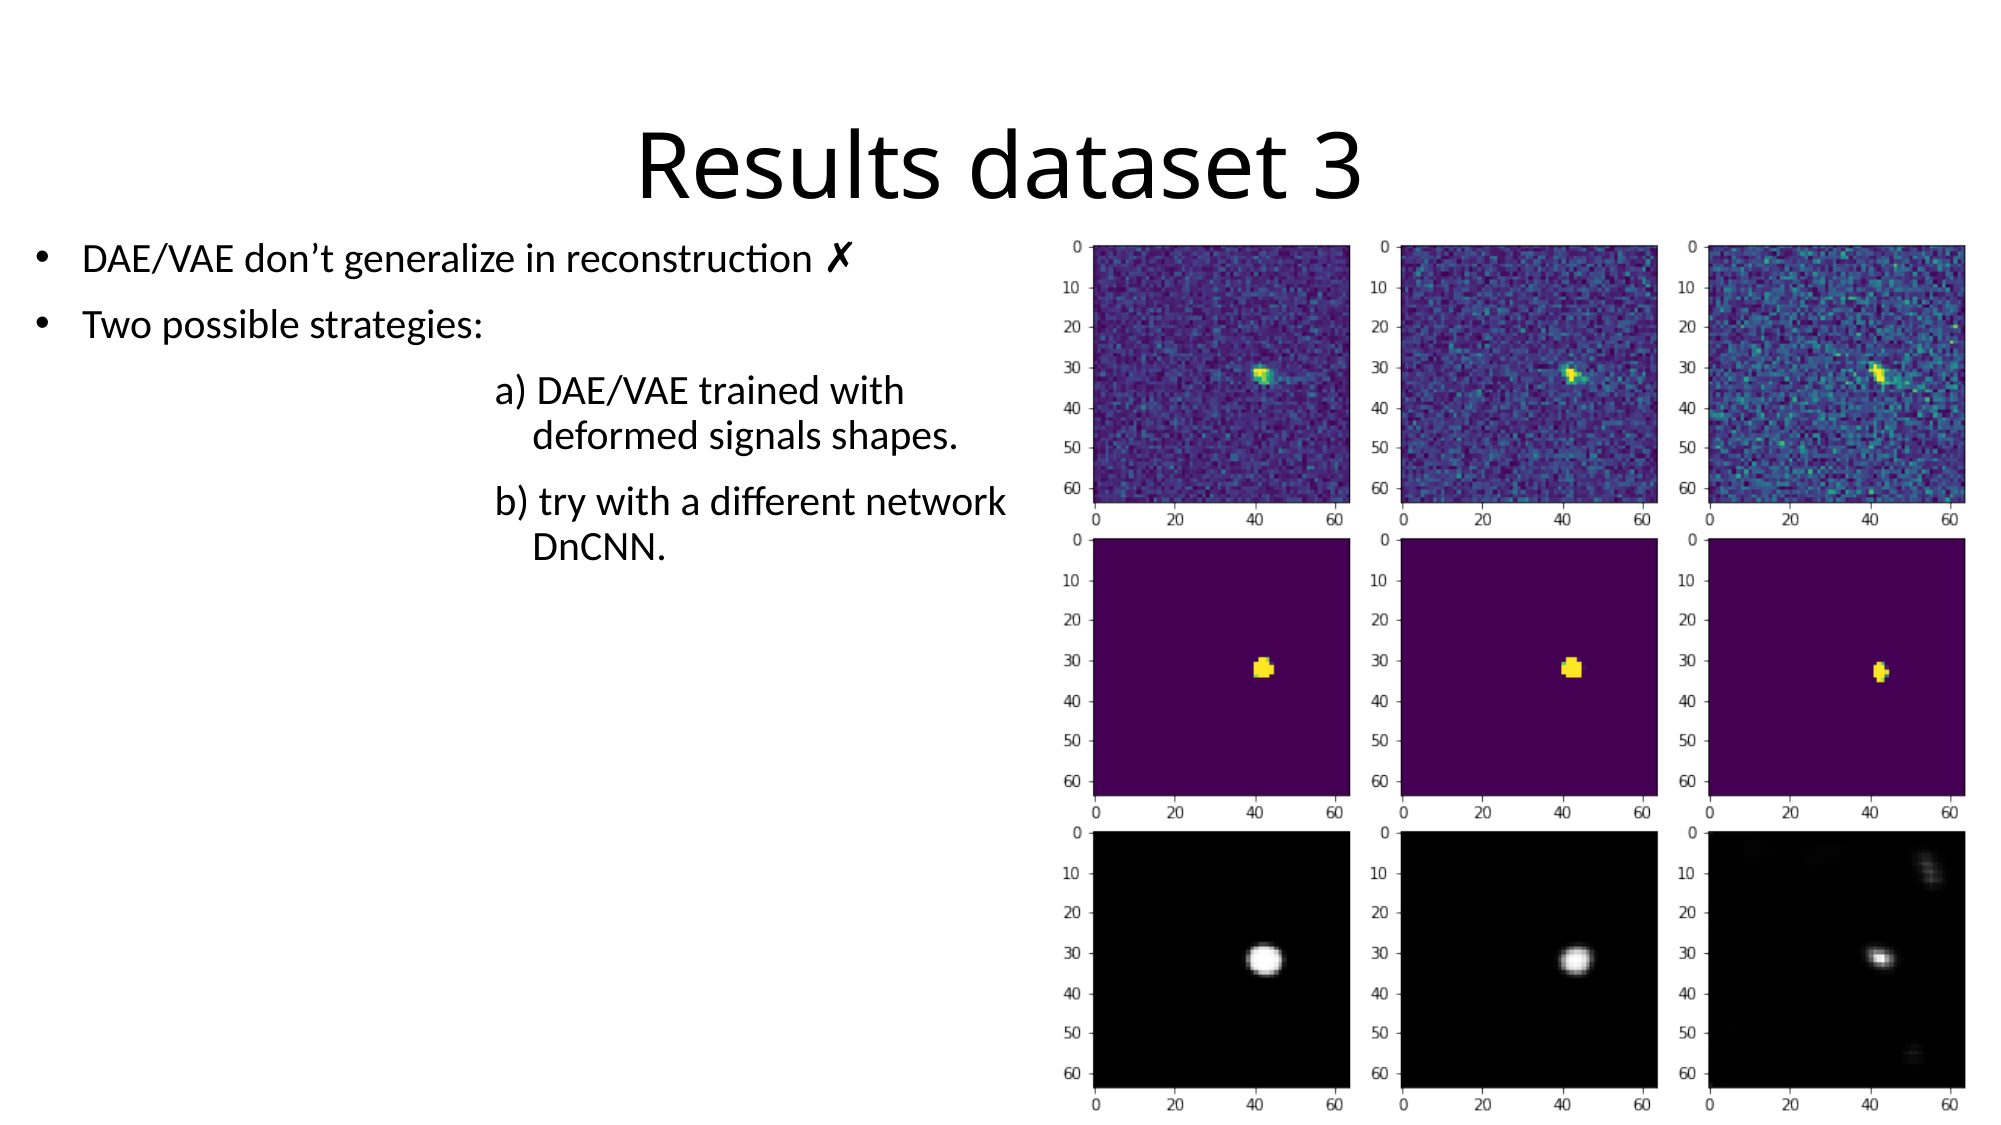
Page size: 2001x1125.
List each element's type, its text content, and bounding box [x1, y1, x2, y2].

picture [1051, 228, 1980, 540]
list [1051, 540, 1980, 814]
text_box DAE/VAE don’t generalize in reconstruction ✗ Two possible strategies: a) DAE/VAE trained with deformed signals shapes. b) try with a different network DnCNN. [20, 228, 1041, 1032]
title Results dataset 3 [137, 59, 1863, 278]
picture [1051, 814, 1980, 1125]
